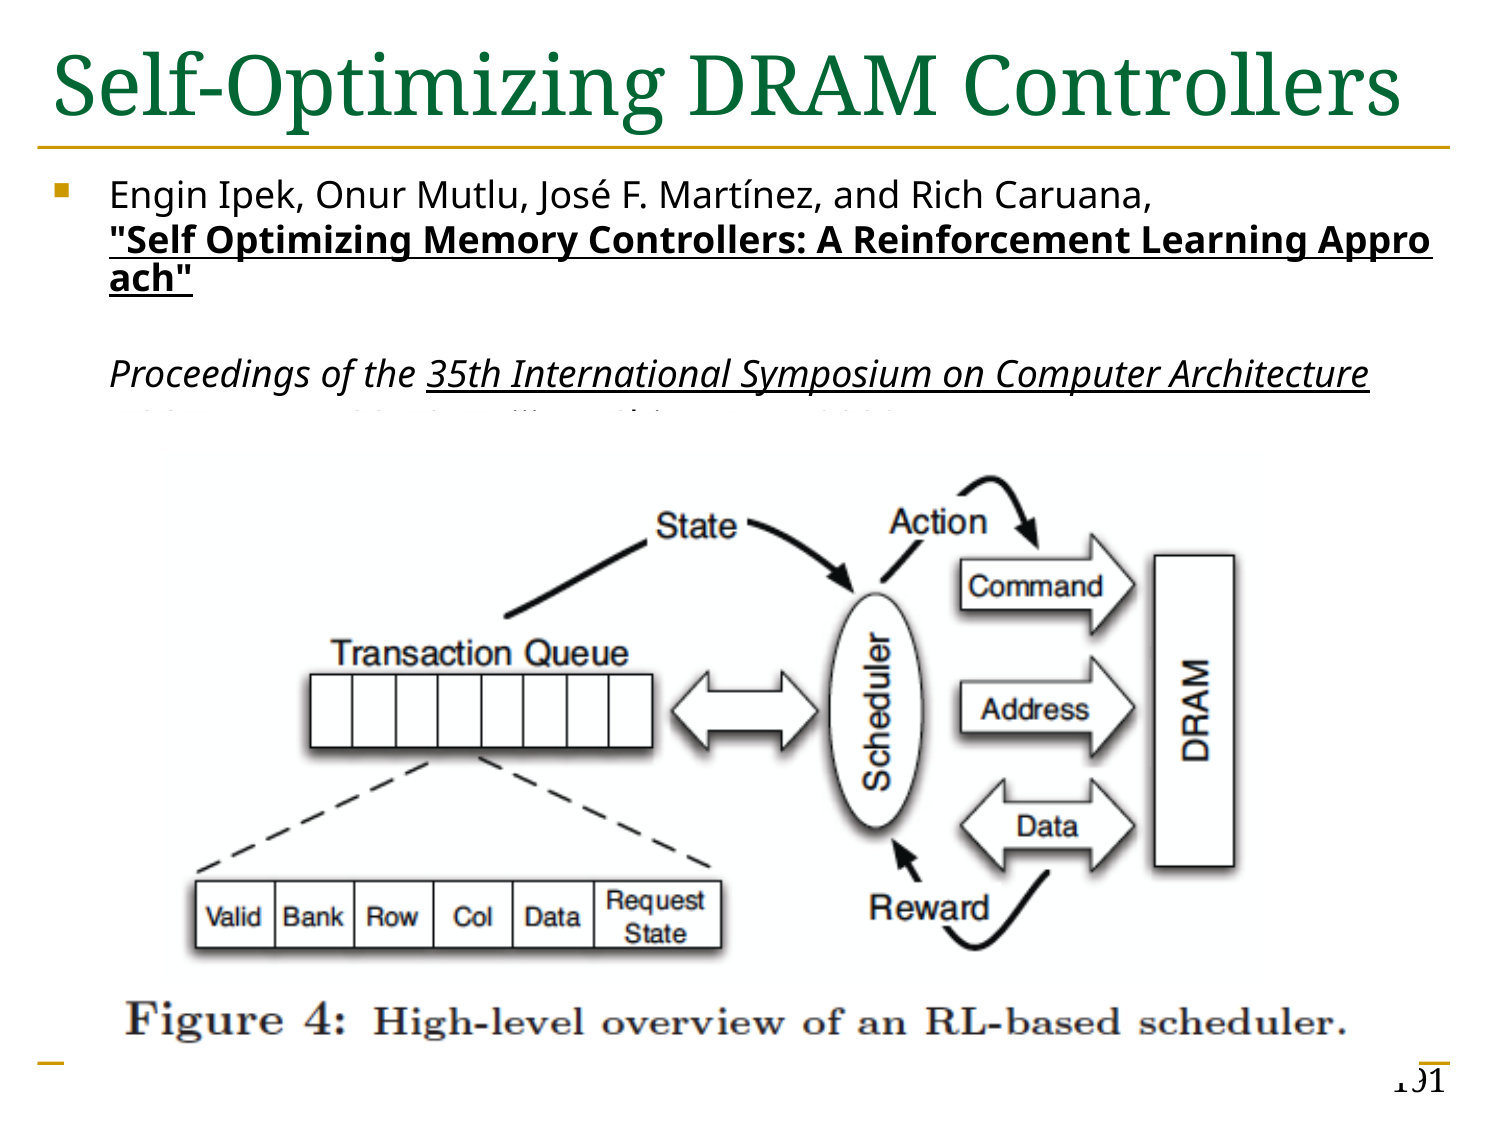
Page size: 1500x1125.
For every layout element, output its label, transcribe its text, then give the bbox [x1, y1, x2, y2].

title Self-Optimizing DRAM Controllers [37, 24, 1450, 163]
slide_number 191 [1111, 1036, 1462, 1112]
list Engin Ipek, Onur Mutlu, José F. Martínez, and Rich Caruana, "Self Optimizing Memory Controllers: A Reinforcement Learning Approach" Proceedings of the 35th International Symposium on Computer Architecture (ISCA), pages 39-50, Beijing, China, June 2008. [37, 163, 1450, 1016]
picture [64, 411, 1420, 1083]
